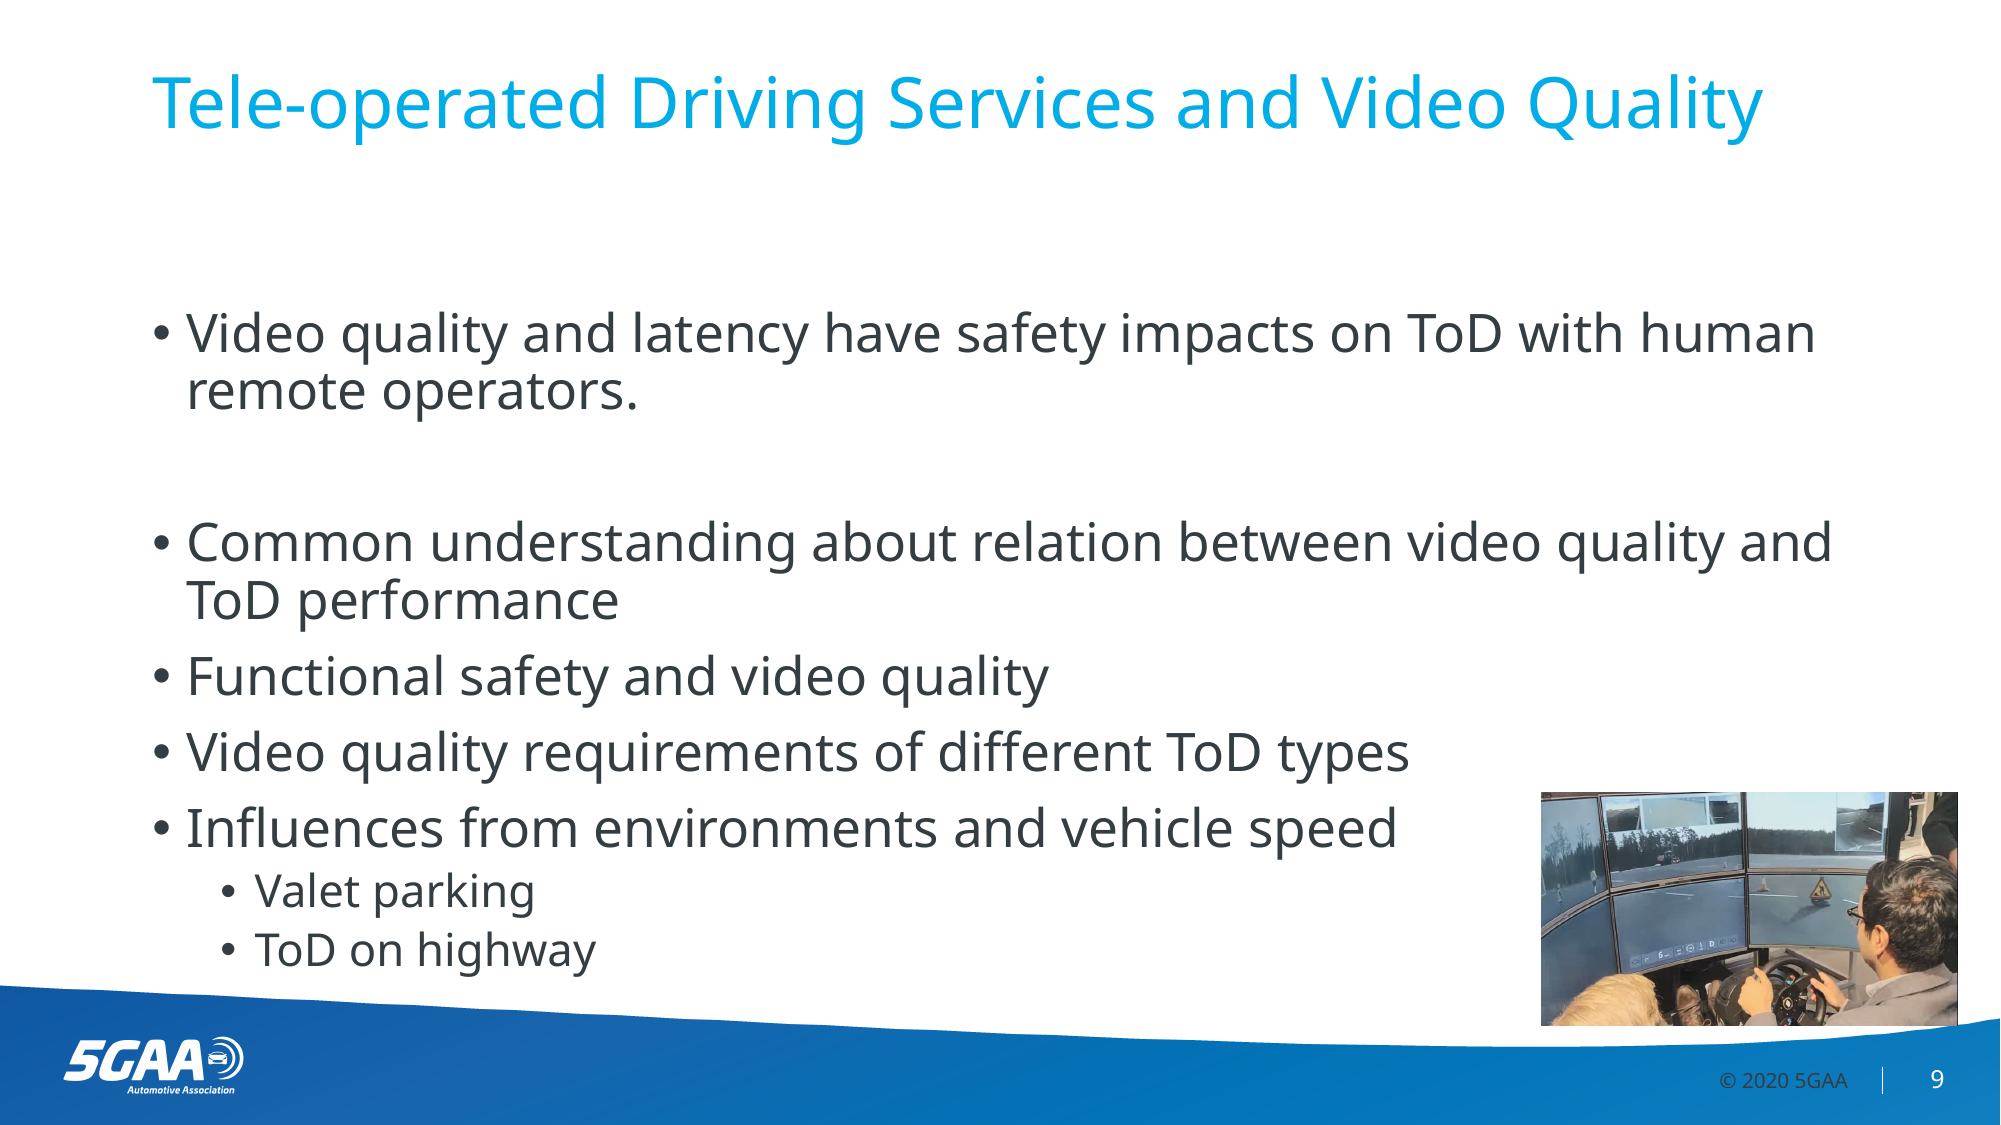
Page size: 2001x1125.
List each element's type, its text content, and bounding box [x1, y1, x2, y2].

list Video quality and latency have safety impacts on ToD with human remote operators. Common understanding about relation between video quality and ToD performance Functional safety and video quality Video quality requirements of different ToD types Influences from environments and vehicle speed Valet parking ToD on highway [137, 299, 1881, 985]
title Tele-operated Driving Services and Video Quality [137, 59, 1881, 278]
picture [0, 792, 2000, 1125]
